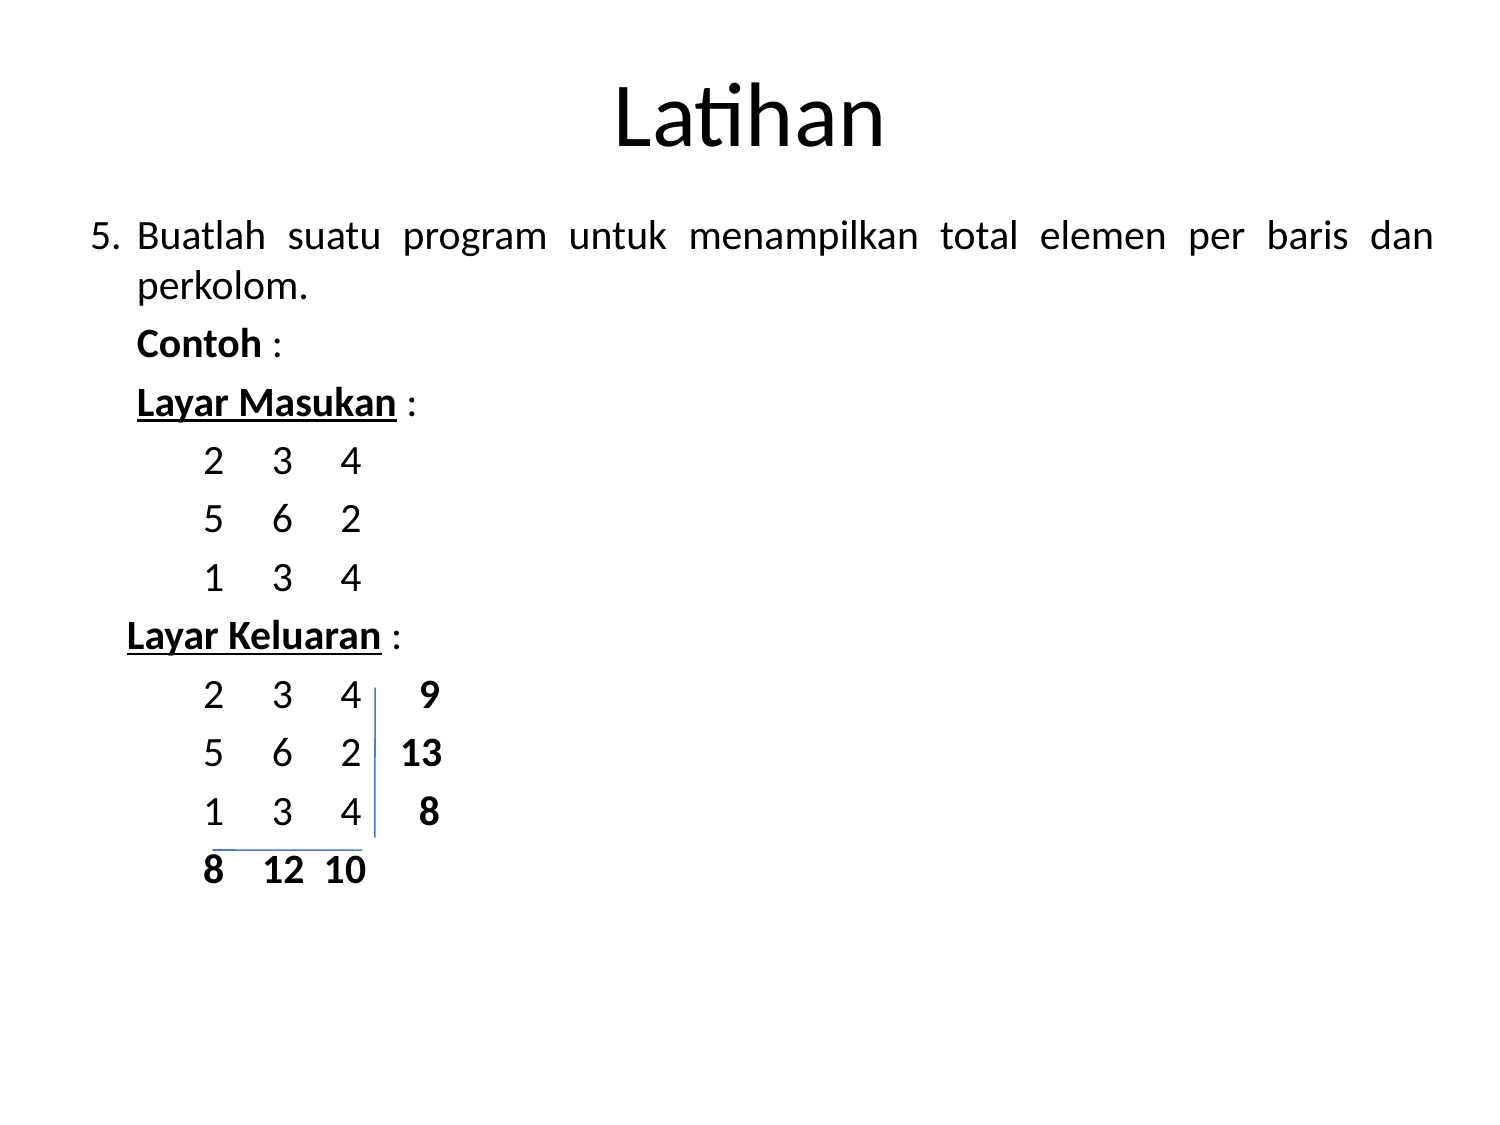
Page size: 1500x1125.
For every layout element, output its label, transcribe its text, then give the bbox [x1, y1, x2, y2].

title Latihan [75, 45, 1425, 175]
list Buatlah suatu program untuk menampilkan total elemen per baris dan perkolom. Contoh : Layar Masukan : 2 3 4 5 6 2 1 3 4 Layar Keluaran : 2 3 4 9 5 6 2 13 1 3 4 8 8 12 10 [75, 200, 1450, 988]
